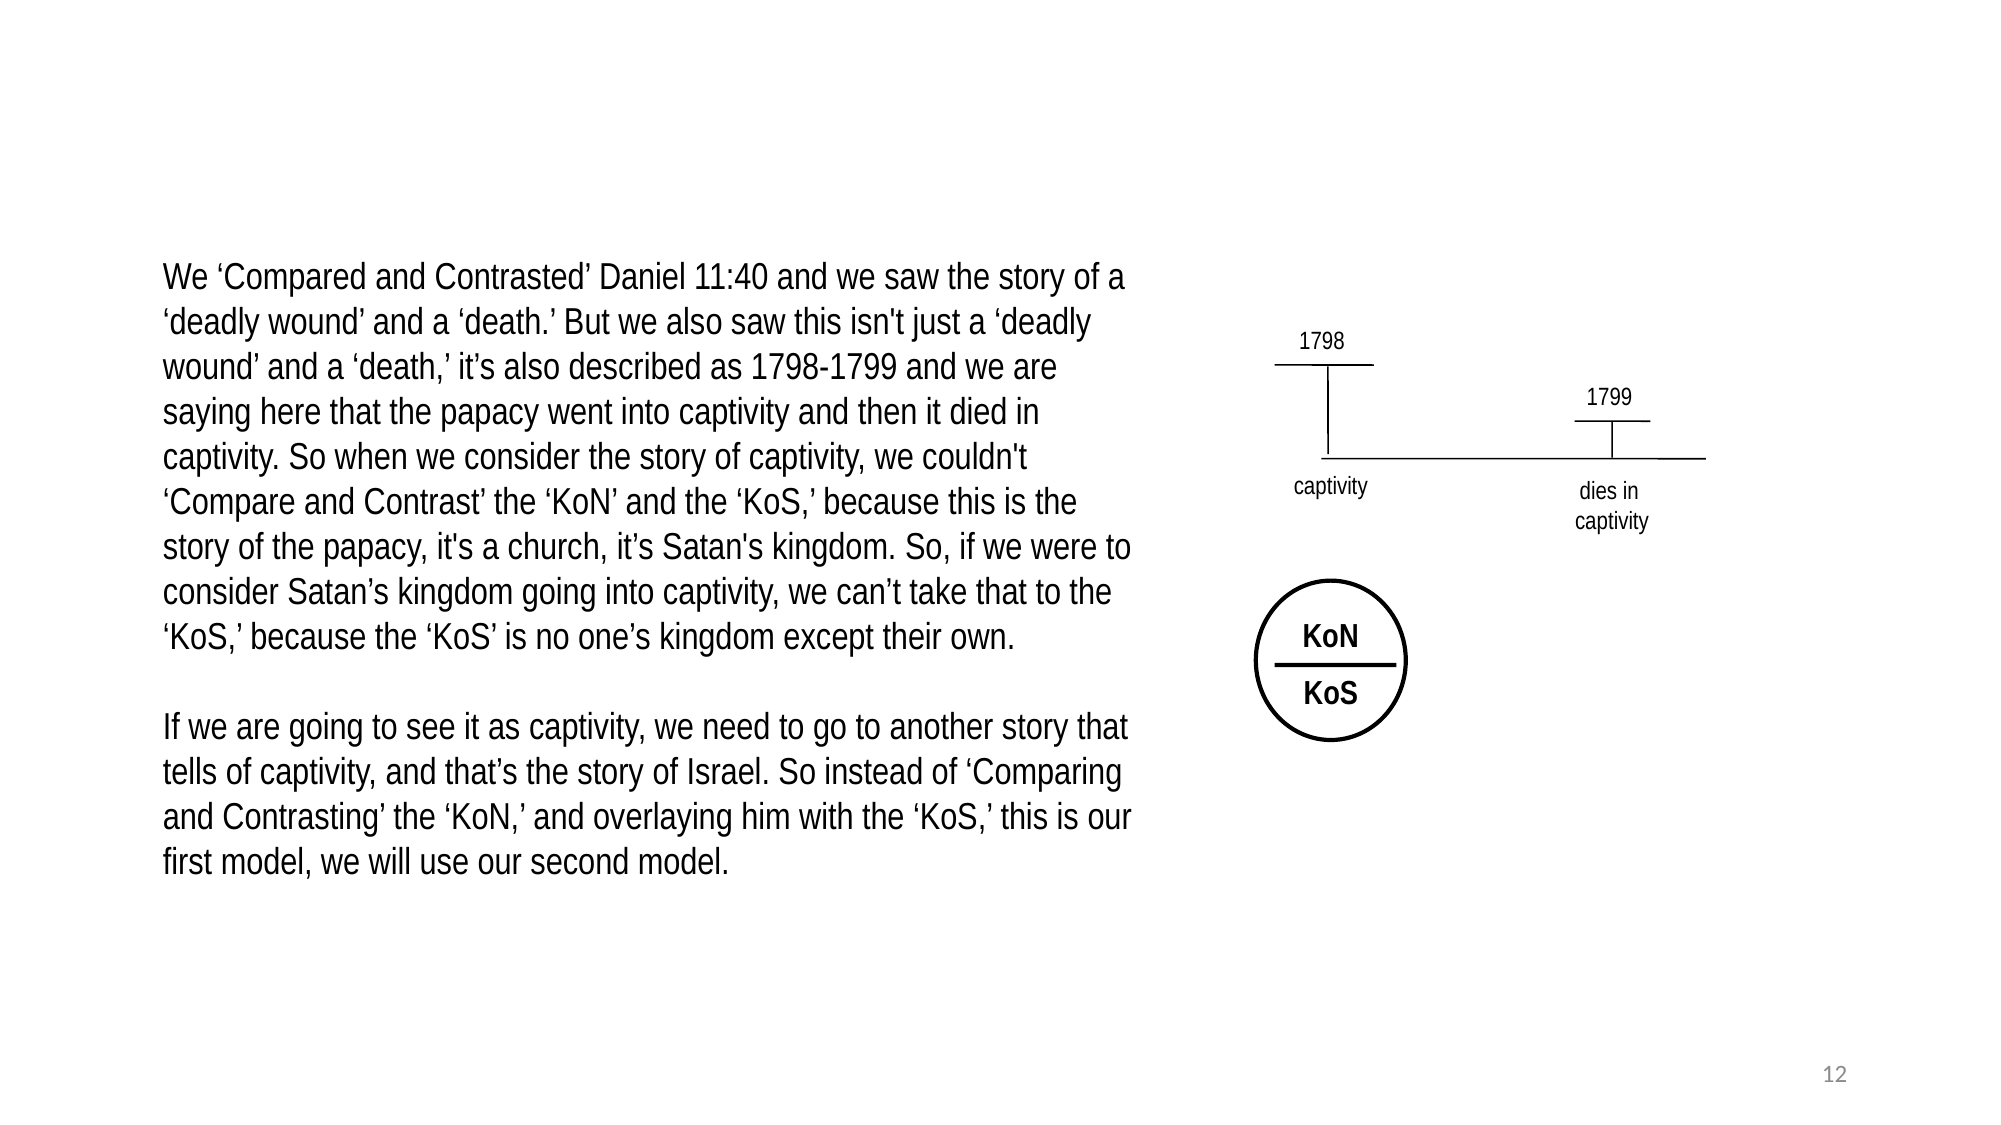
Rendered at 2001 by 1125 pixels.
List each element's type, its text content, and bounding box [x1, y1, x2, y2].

text_box We ‘Compared and Contrasted’ Daniel 11:40 and we saw the story of a ‘deadly wound’ and a ‘death.’ But we also saw this isn't just a ‘deadly wound’ and a ‘death,’ it’s also described as 1798-1799 and we are saying here that the papacy went into captivity and then it died in captivity. So when we consider the story of captivity, we couldn't ‘Compare and Contrast’ the ‘KoN’ and the ‘KoS,’ because this is the story of the papacy, it's a church, it’s Satan's kingdom. So, if we were to consider Satan’s kingdom going into captivity, we can’t take that to the ‘KoS,’ because the ‘KoS’ is no one’s kingdom except their own. If we are going to see it as captivity, we need to go to another story that tells of captivity, and that’s the story of Israel. So instead of ‘Comparing and Contrasting’ the ‘KoN,’ and overlaying him with the ‘KoS,’ this is our first model, we will use our second model. [148, 244, 1148, 890]
text_box [1255, 580, 1406, 741]
text_box 1799 [1574, 374, 1645, 417]
text_box dies in captivity [1546, 468, 1678, 553]
text_box KoS [1293, 664, 1369, 717]
text_box KoN [1293, 608, 1369, 661]
slide_number 12 [1412, 1042, 1863, 1103]
text_box captivity [1265, 463, 1397, 544]
text_box [1255, 299, 1706, 628]
text_box 1798 [1266, 318, 1378, 361]
